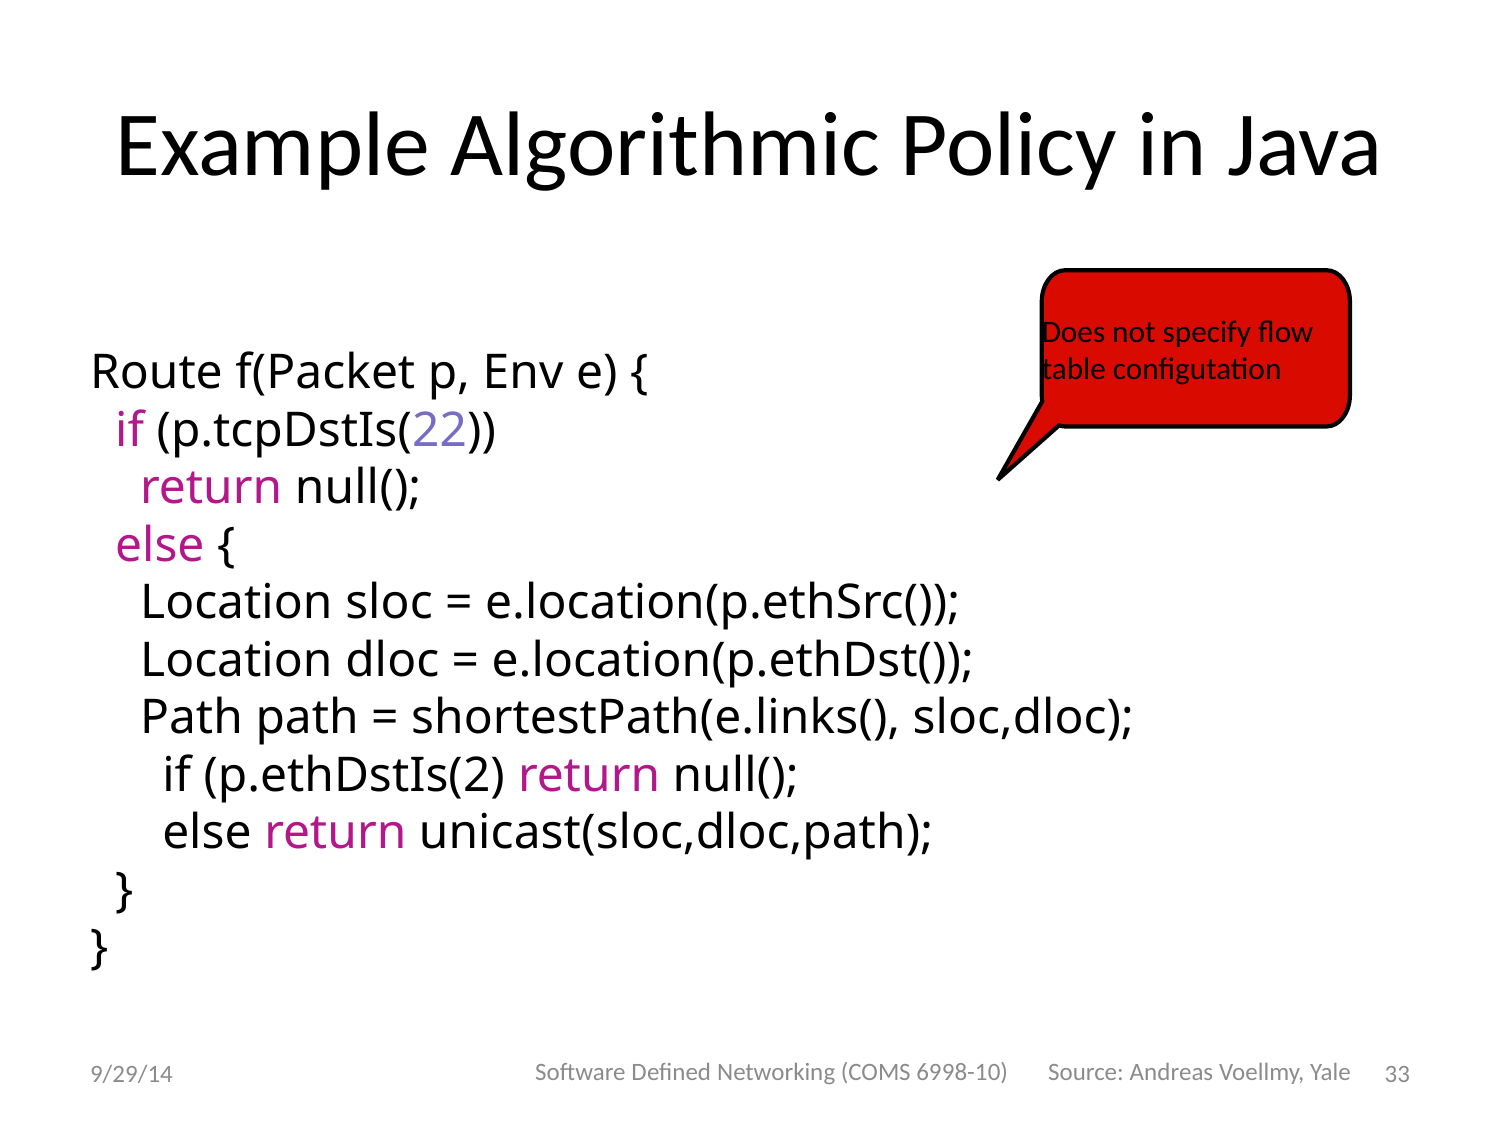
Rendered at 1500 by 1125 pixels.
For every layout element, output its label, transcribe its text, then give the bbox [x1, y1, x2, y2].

text_box Does not specify flow table configutation [997, 270, 1350, 480]
footer Software Defined Networking (COMS 6998-10) [512, 1037, 1038, 1103]
text_box Route f(Packet p, Env e) { if (p.tcpDstIs(22)) return null(); else { Location sloc = e.location(p.ethSrc()); Location dloc = e.location(p.ethDst()); Path path = shortestPath(e.links(), sloc,dloc); if (p.ethDstIs(2) return null(); else return unicast(sloc,dloc,path); } } [90, 320, 1409, 974]
text_box Source: Andreas Voellmy, Yale [1038, 1037, 1463, 1103]
title Example Algorithmic Policy in Java [75, 45, 1425, 233]
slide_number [75, 1042, 425, 1103]
